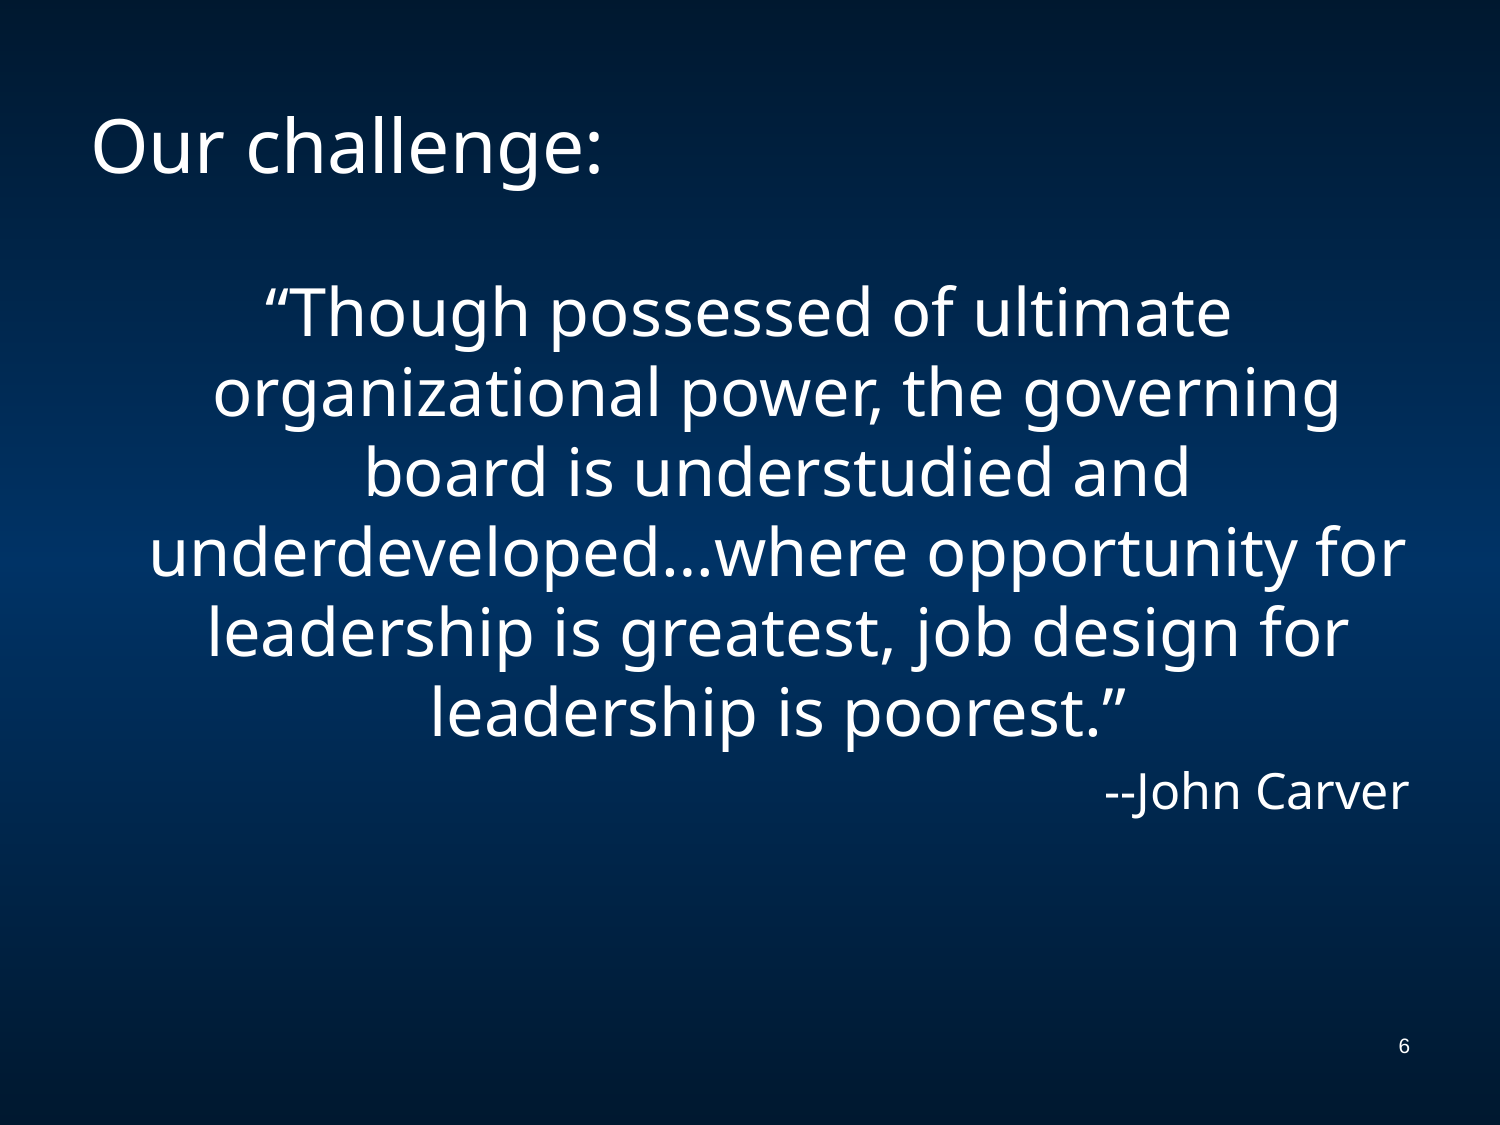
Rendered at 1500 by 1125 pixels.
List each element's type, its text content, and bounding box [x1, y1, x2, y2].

list “Though possessed of ultimate organizational power, the governing board is understudied and underdeveloped…where opportunity for leadership is greatest, job design for leadership is poorest.” --John Carver [74, 262, 1426, 1006]
slide_number 6 [1074, 1024, 1426, 1104]
title Our challenge: [74, 49, 1426, 238]
